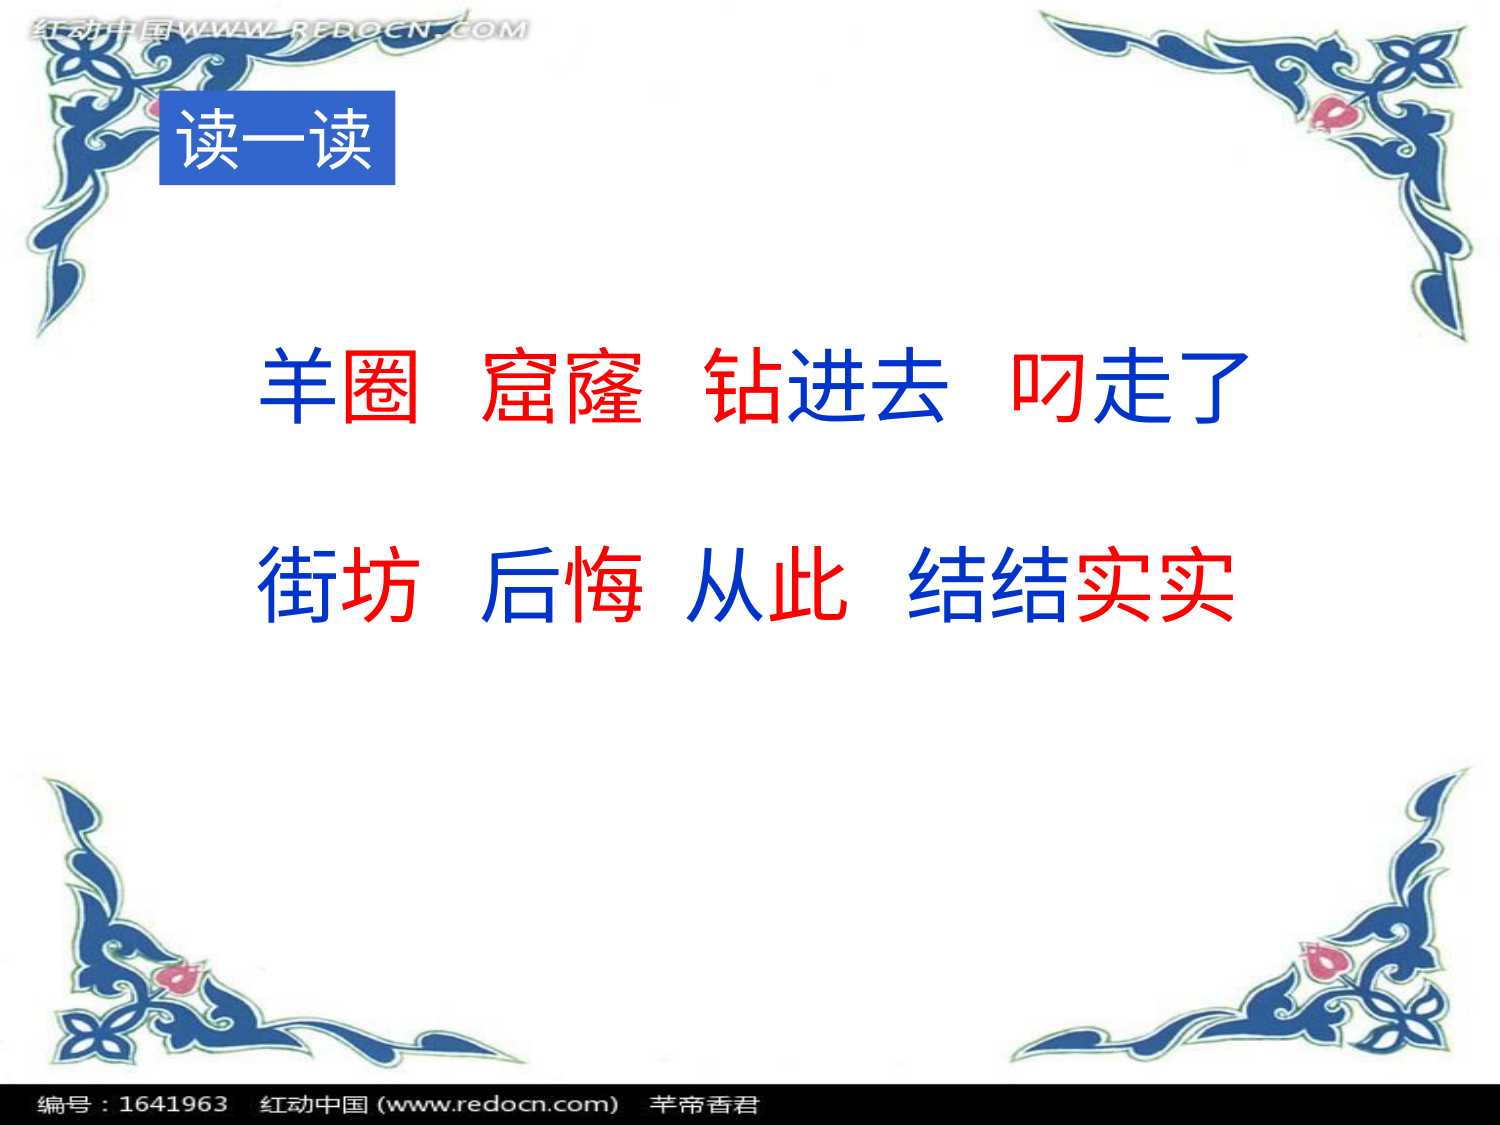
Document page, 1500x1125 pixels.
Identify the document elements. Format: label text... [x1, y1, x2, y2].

text_box 读一读 [159, 90, 396, 186]
picture [0, 0, 1500, 1125]
text_box 羊圈 窟窿 钻进去 叼走了 街坊 后悔 从此 结结实实 [241, 326, 1376, 641]
